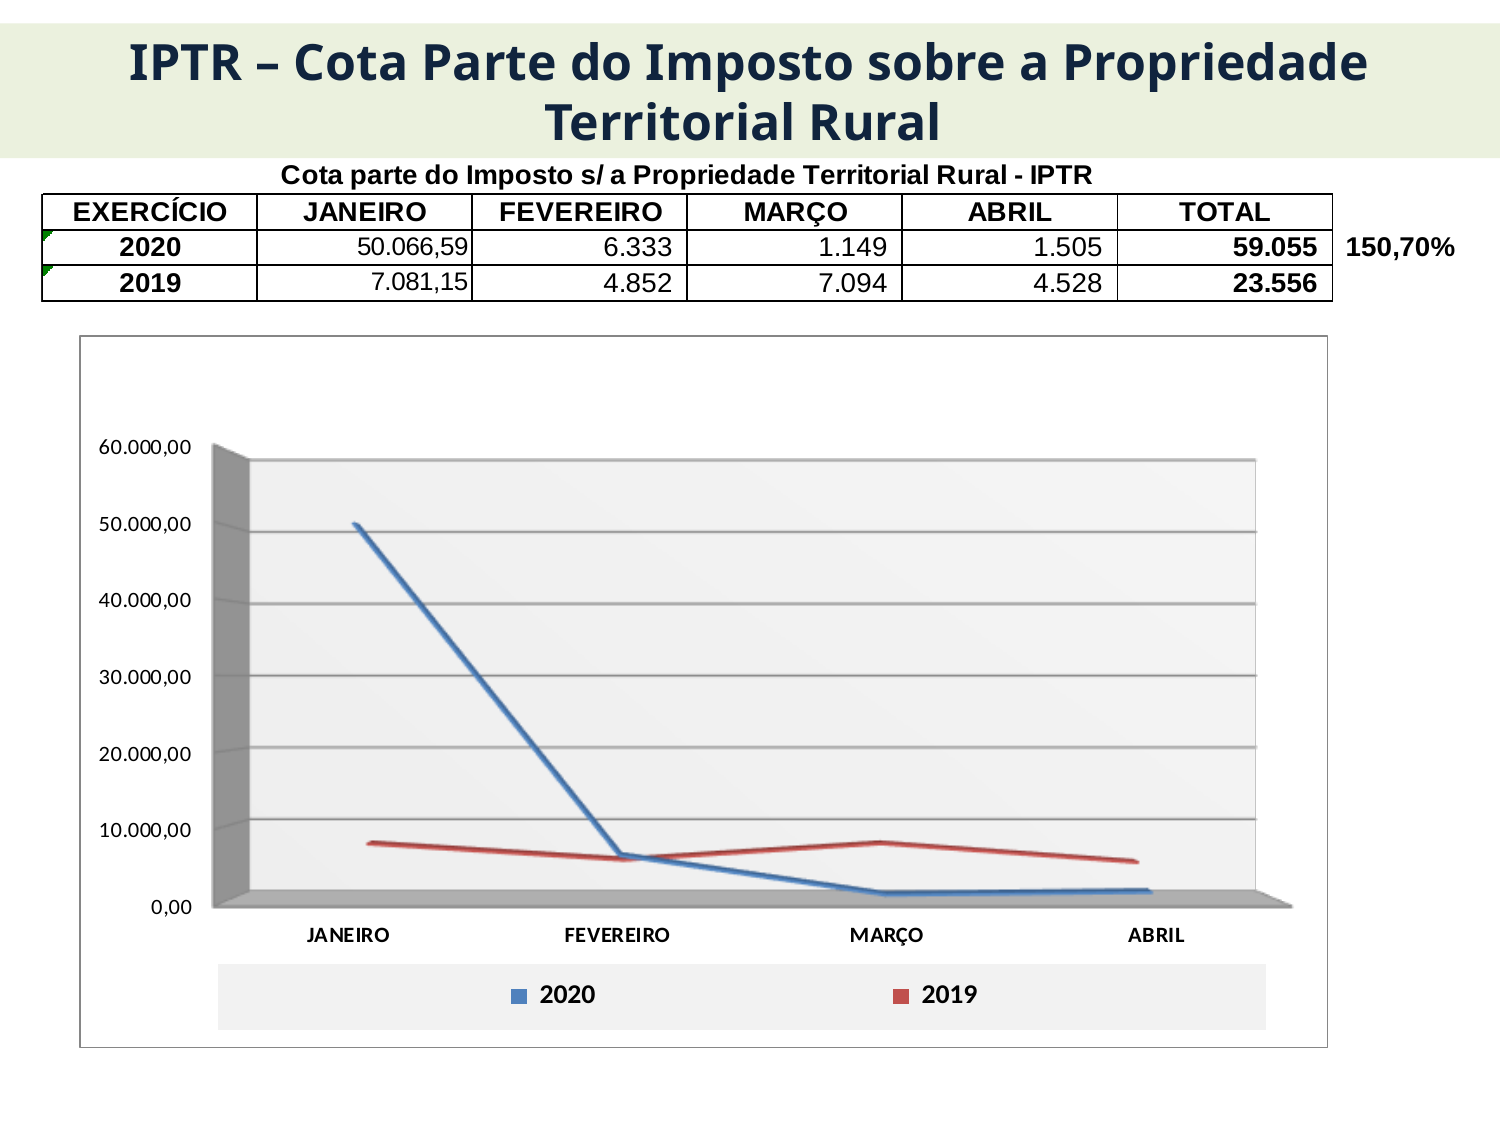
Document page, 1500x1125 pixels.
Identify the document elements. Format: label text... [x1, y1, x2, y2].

picture [41, 157, 1471, 1083]
text_box IPTR – Cota Parte do Imposto sobre a Propriedade Territorial Rural [0, 23, 1500, 159]
